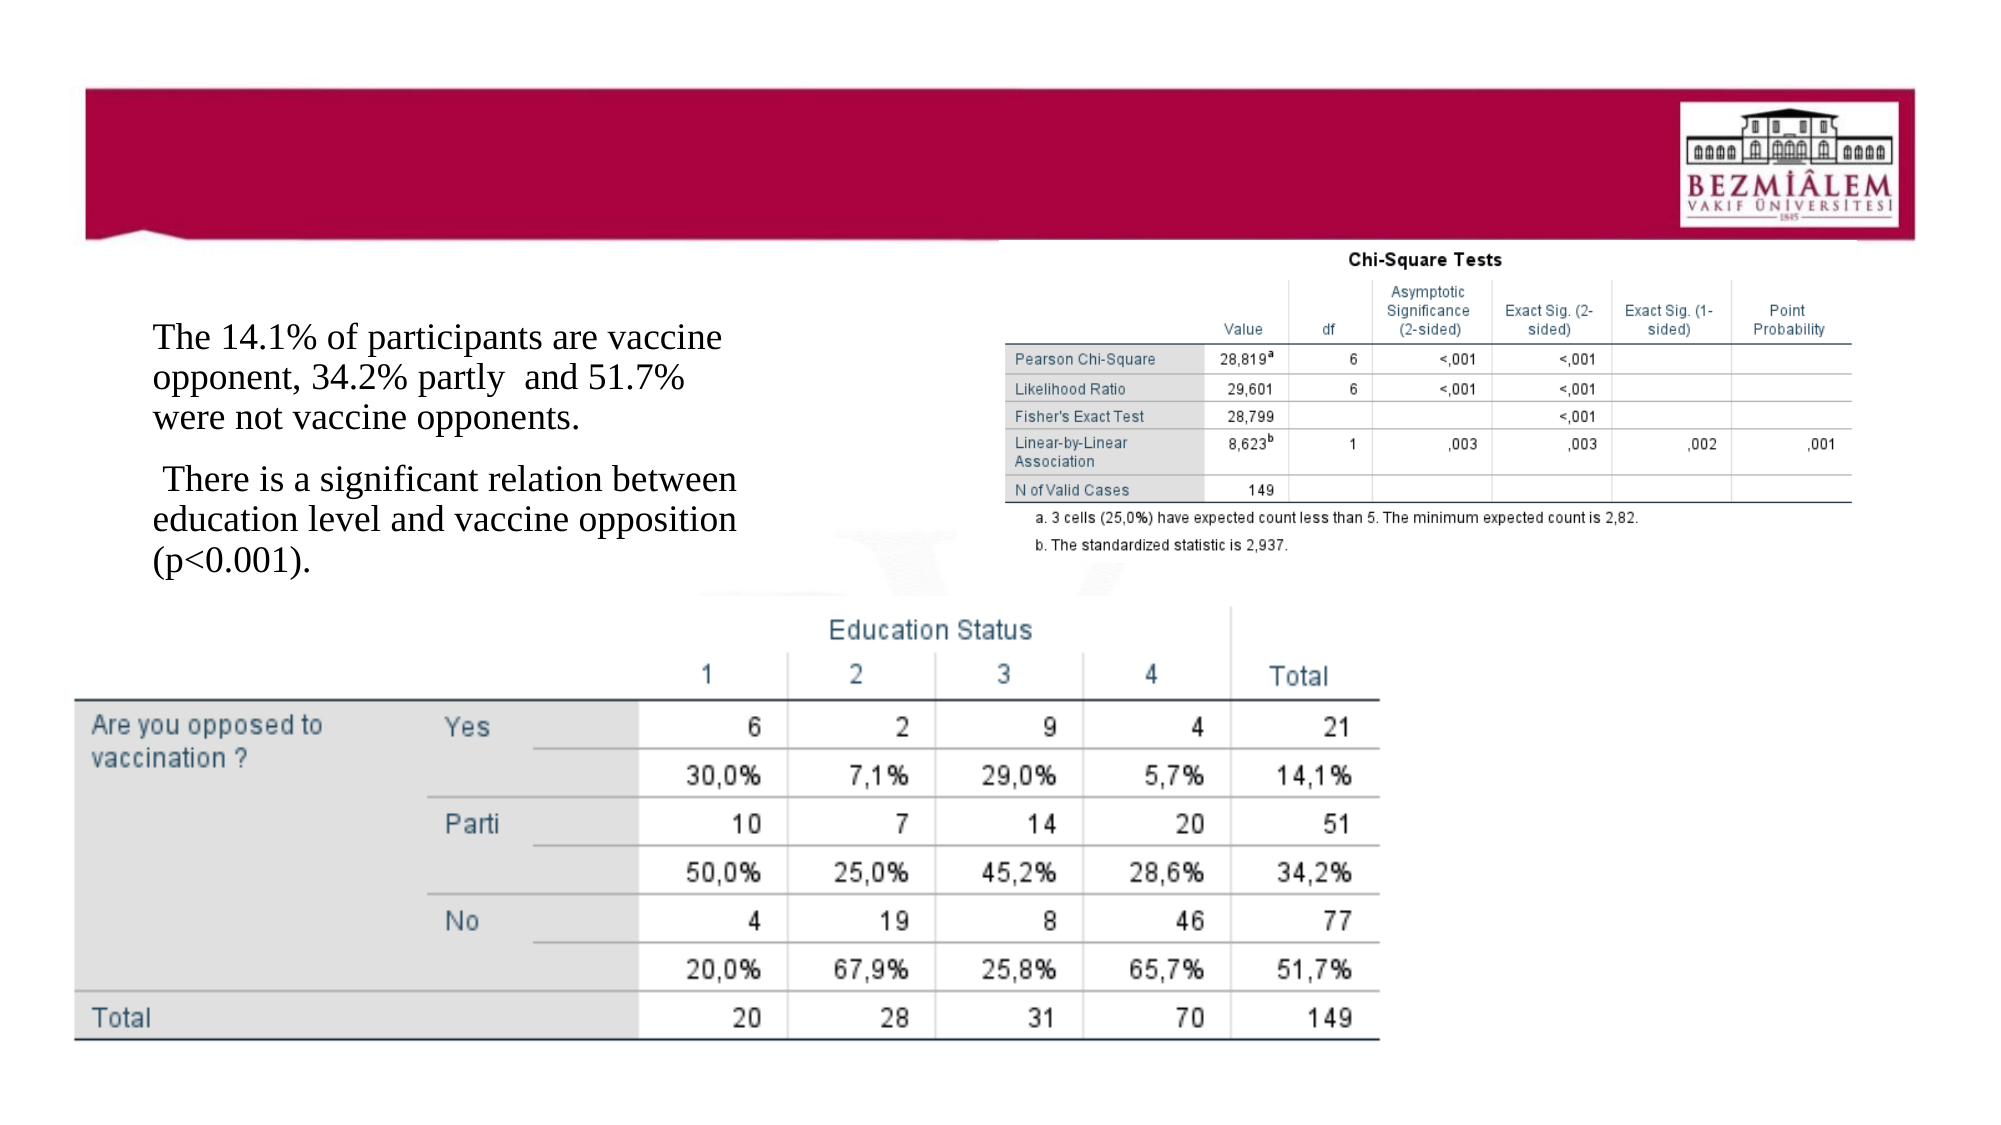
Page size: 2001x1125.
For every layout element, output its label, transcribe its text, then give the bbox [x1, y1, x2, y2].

picture [0, 0, 2000, 1125]
list The 14.1% of participants are vaccine opponent, 34.2% partly and 51.7% were not vaccine opponents. There is a significant relation between education level and vaccine opposition (p<0.001). [137, 309, 783, 596]
